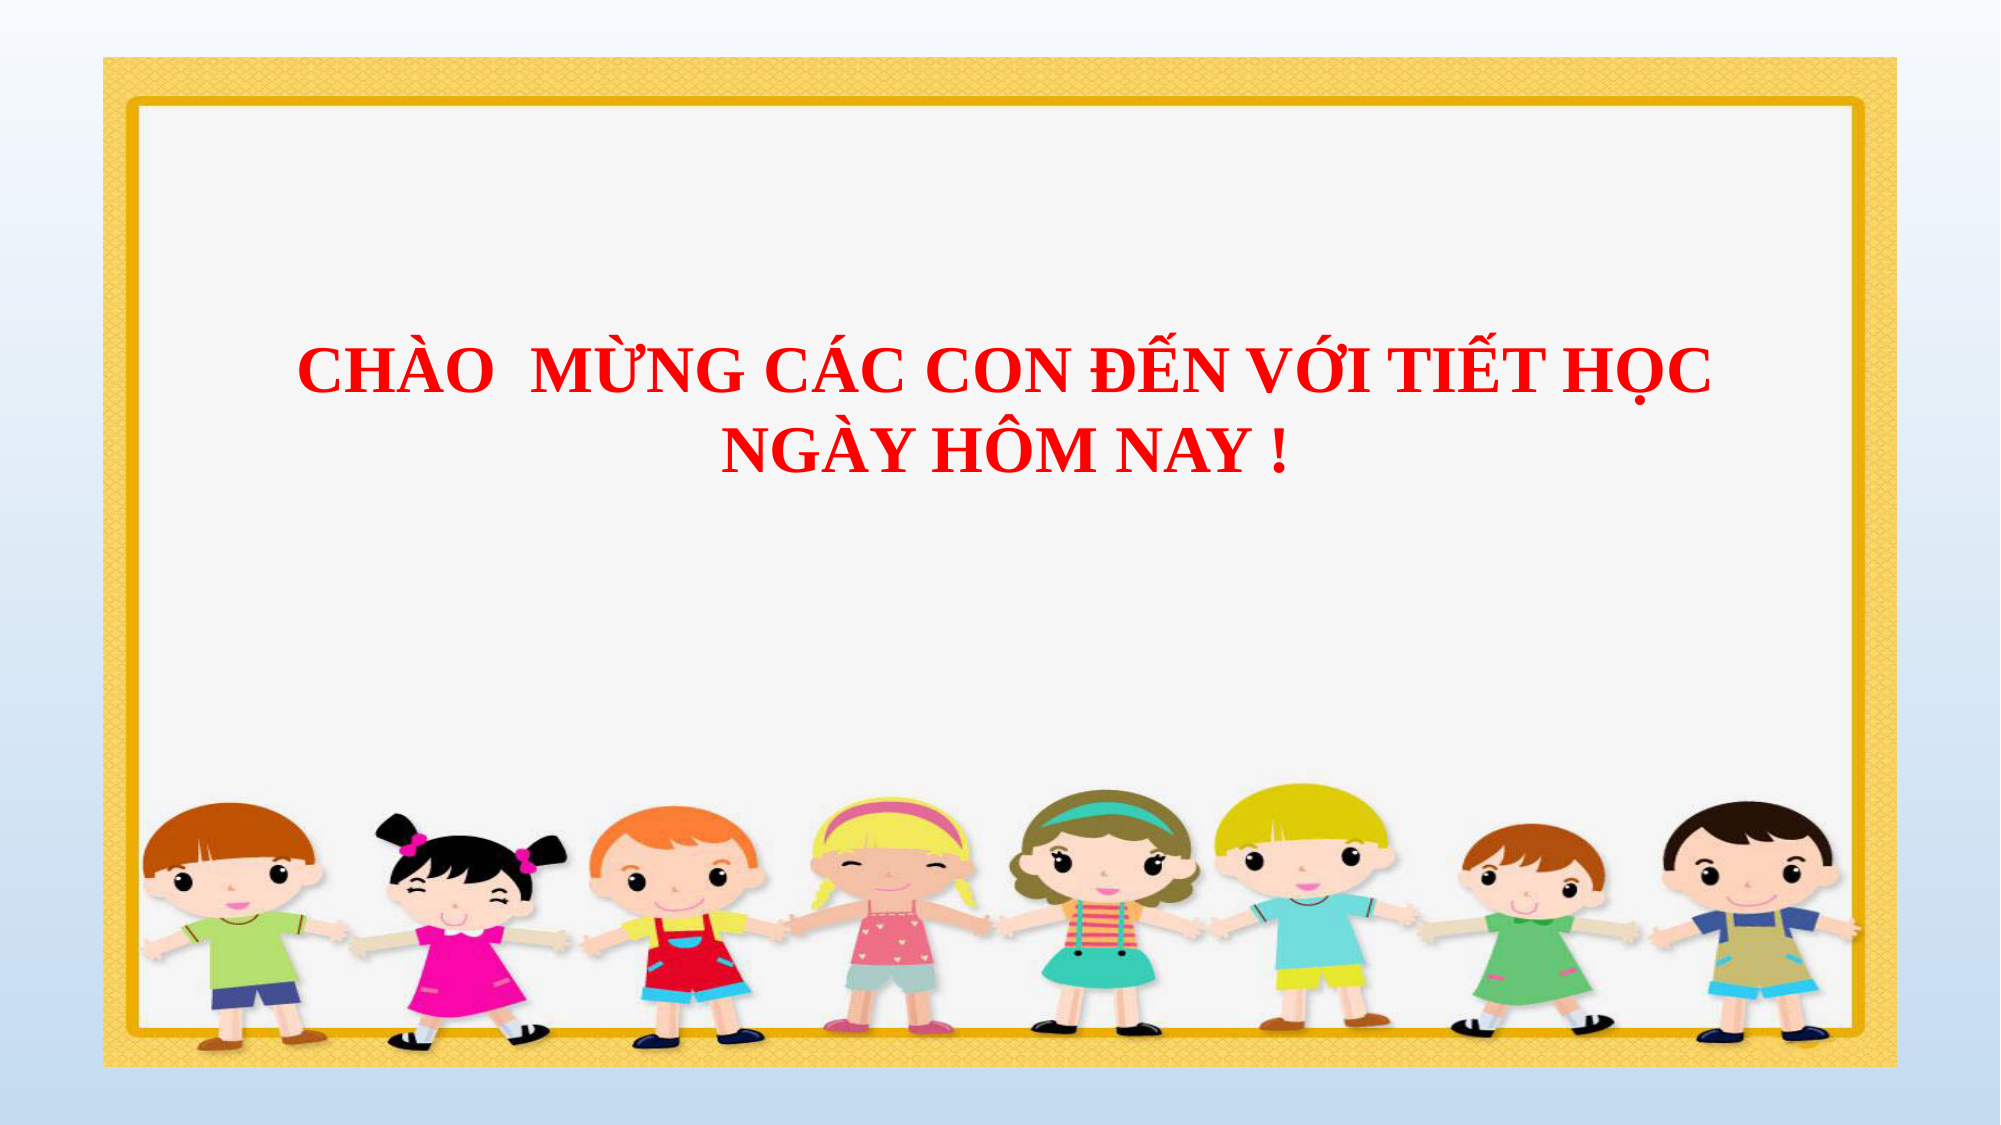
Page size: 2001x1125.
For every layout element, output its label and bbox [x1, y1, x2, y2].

picture [103, 57, 1897, 1067]
